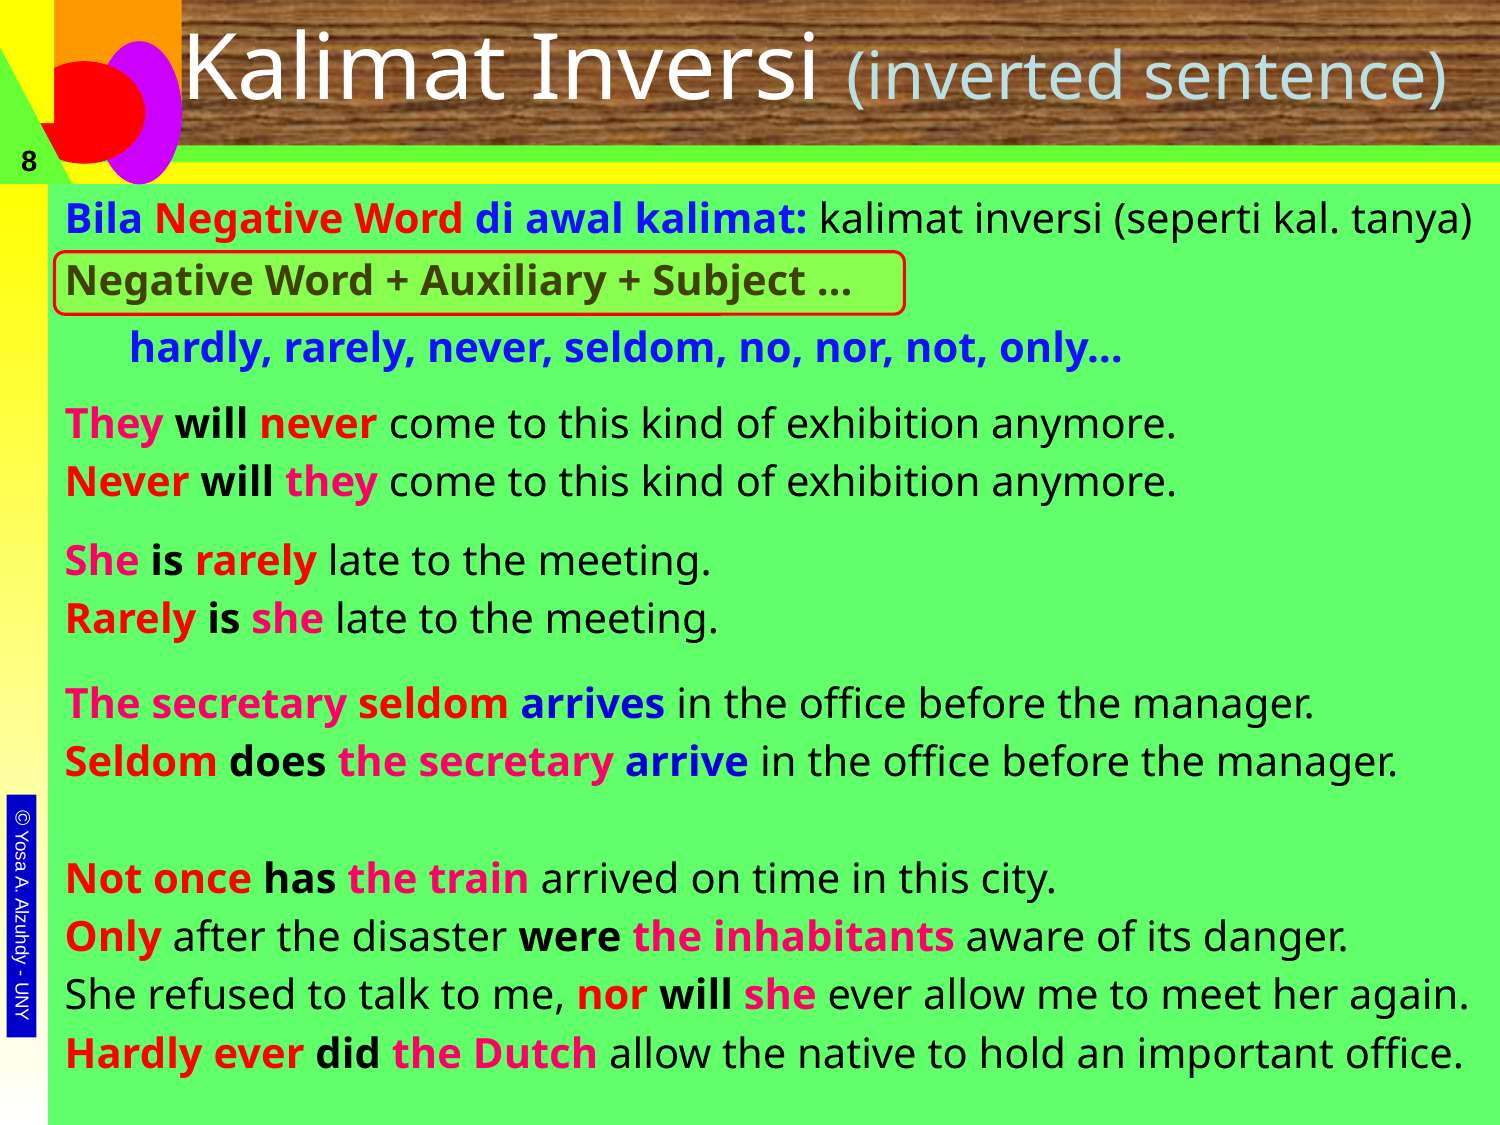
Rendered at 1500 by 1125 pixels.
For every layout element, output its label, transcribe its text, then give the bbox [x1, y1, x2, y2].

text_box [54, 251, 905, 315]
title Kalimat Inversi (inverted sentence) [149, 0, 1480, 126]
footer 8 [0, 99, 105, 203]
picture [178, 0, 1500, 145]
list Bila Negative Word di awal kalimat: kalimat inversi (seperti kal. tanya) Negative Word + Auxiliary + Subject … hardly, rarely, never, seldom, no, nor, not, only… They will never come to this kind of exhibition anymore. Never will they come to this kind of exhibition anymore. She is rarely late to the meeting. Rarely is she late to the meeting. The secretary seldom arrives in the office before the manager. Seldom does the secretary arrive in the office before the manager. Not once has the train arrived on time in this city. Only after the disaster were the inhabitants aware of its danger. She refused to talk to me, nor will she ever allow me to meet her again. Hardly ever did the Dutch allow the native to hold an important office. [49, 183, 1500, 1110]
